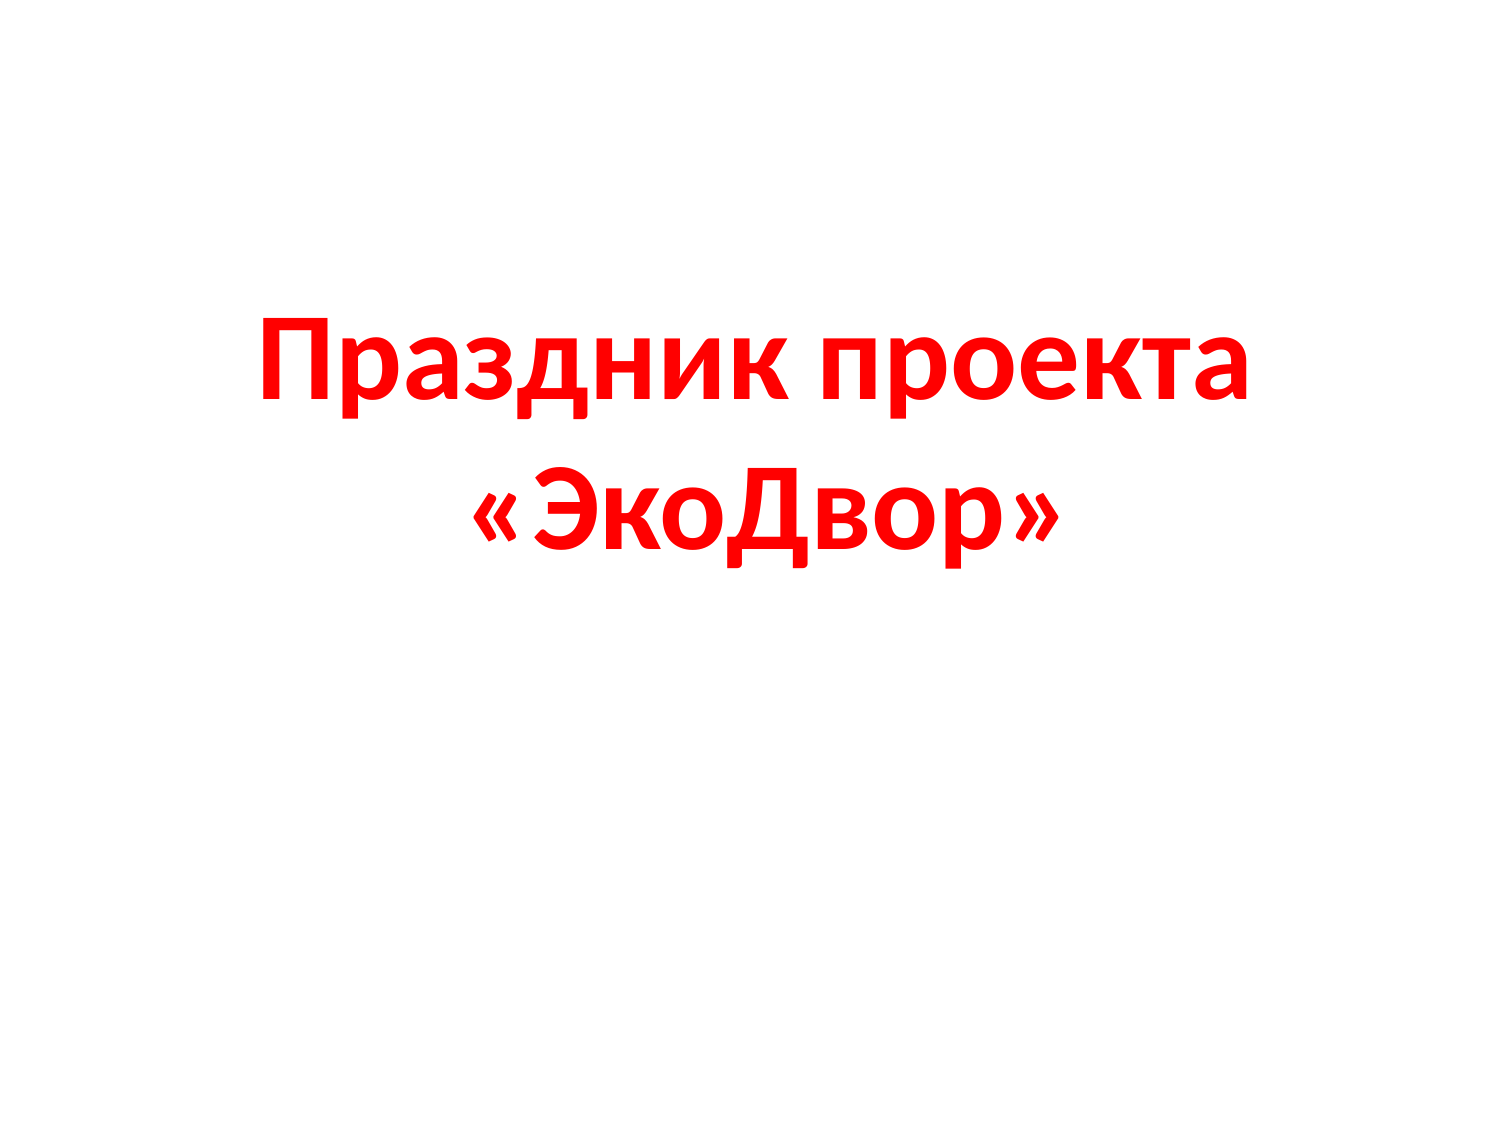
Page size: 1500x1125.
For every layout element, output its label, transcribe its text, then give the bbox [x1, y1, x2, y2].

subtitle Праздник проекта «ЭкоДвор» [230, 267, 1281, 555]
